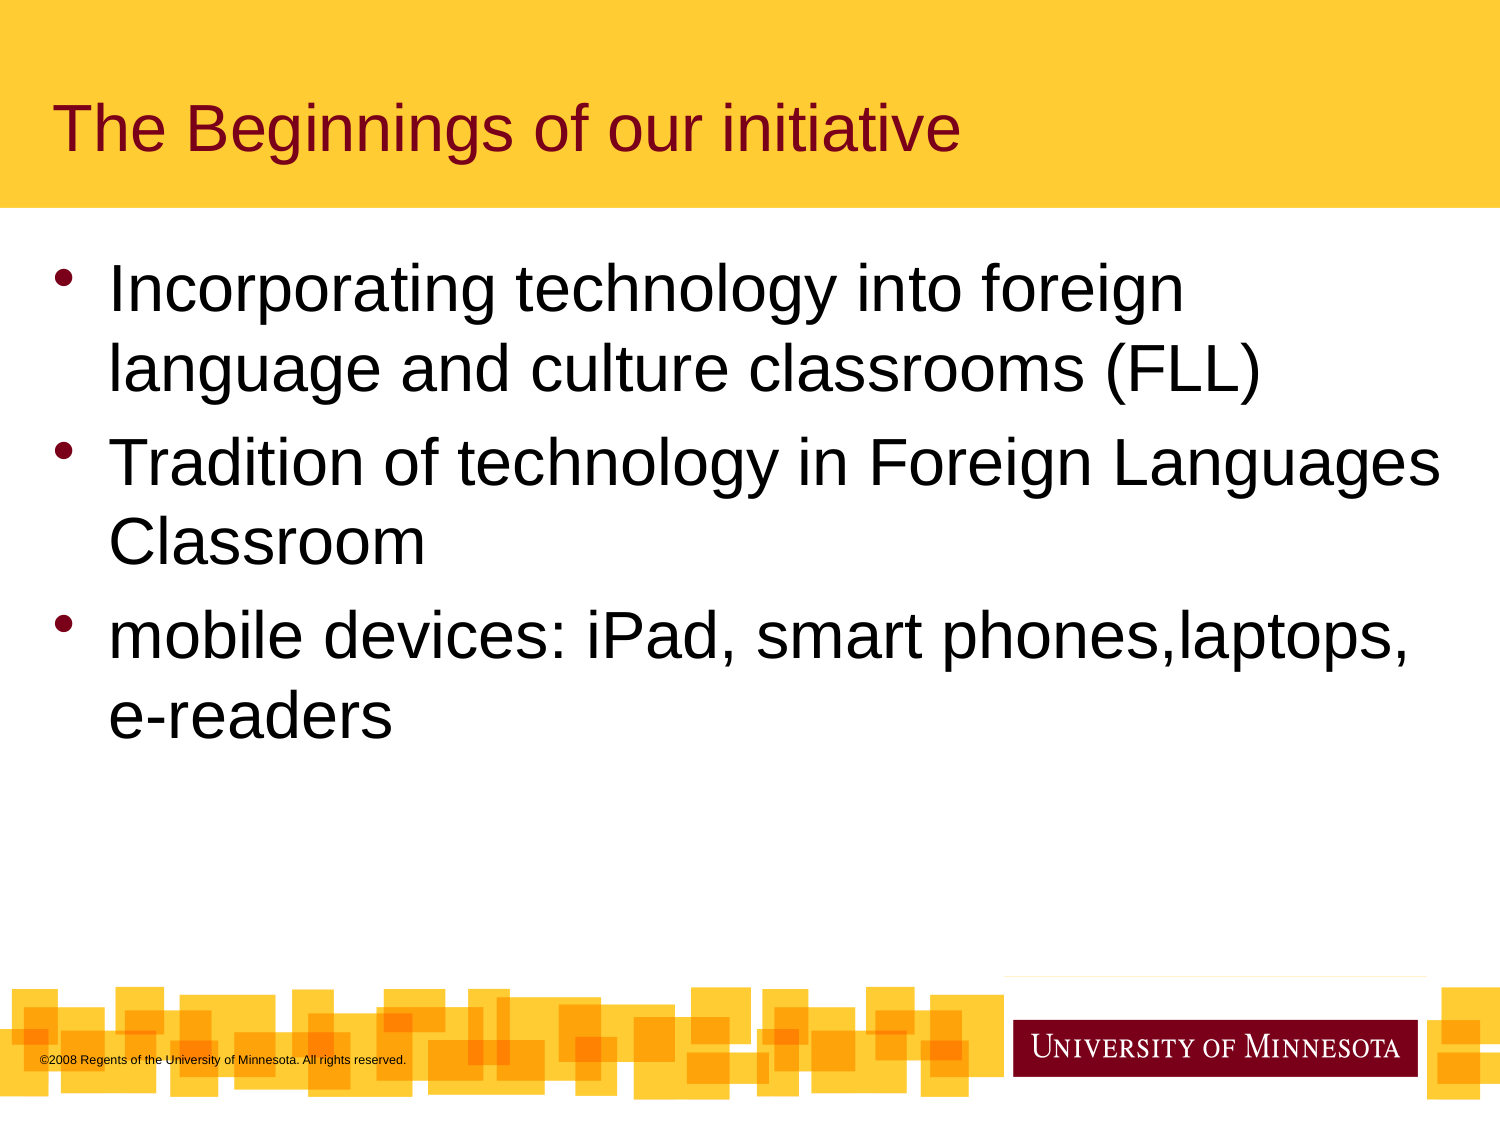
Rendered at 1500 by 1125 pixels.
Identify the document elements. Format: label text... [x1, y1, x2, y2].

text_box ©2008 Regents of the University of Minnesota. All rights reserved. [24, 1044, 725, 1075]
title The Beginnings of our initiative [37, 49, 1463, 201]
list Incorporating technology into foreign language and culture classrooms (FLL) Tradition of technology in Foreign Languages Classroom mobile devices: iPad, smart phones,laptops, e-readers [37, 237, 1463, 963]
picture [0, 0, 1500, 1110]
